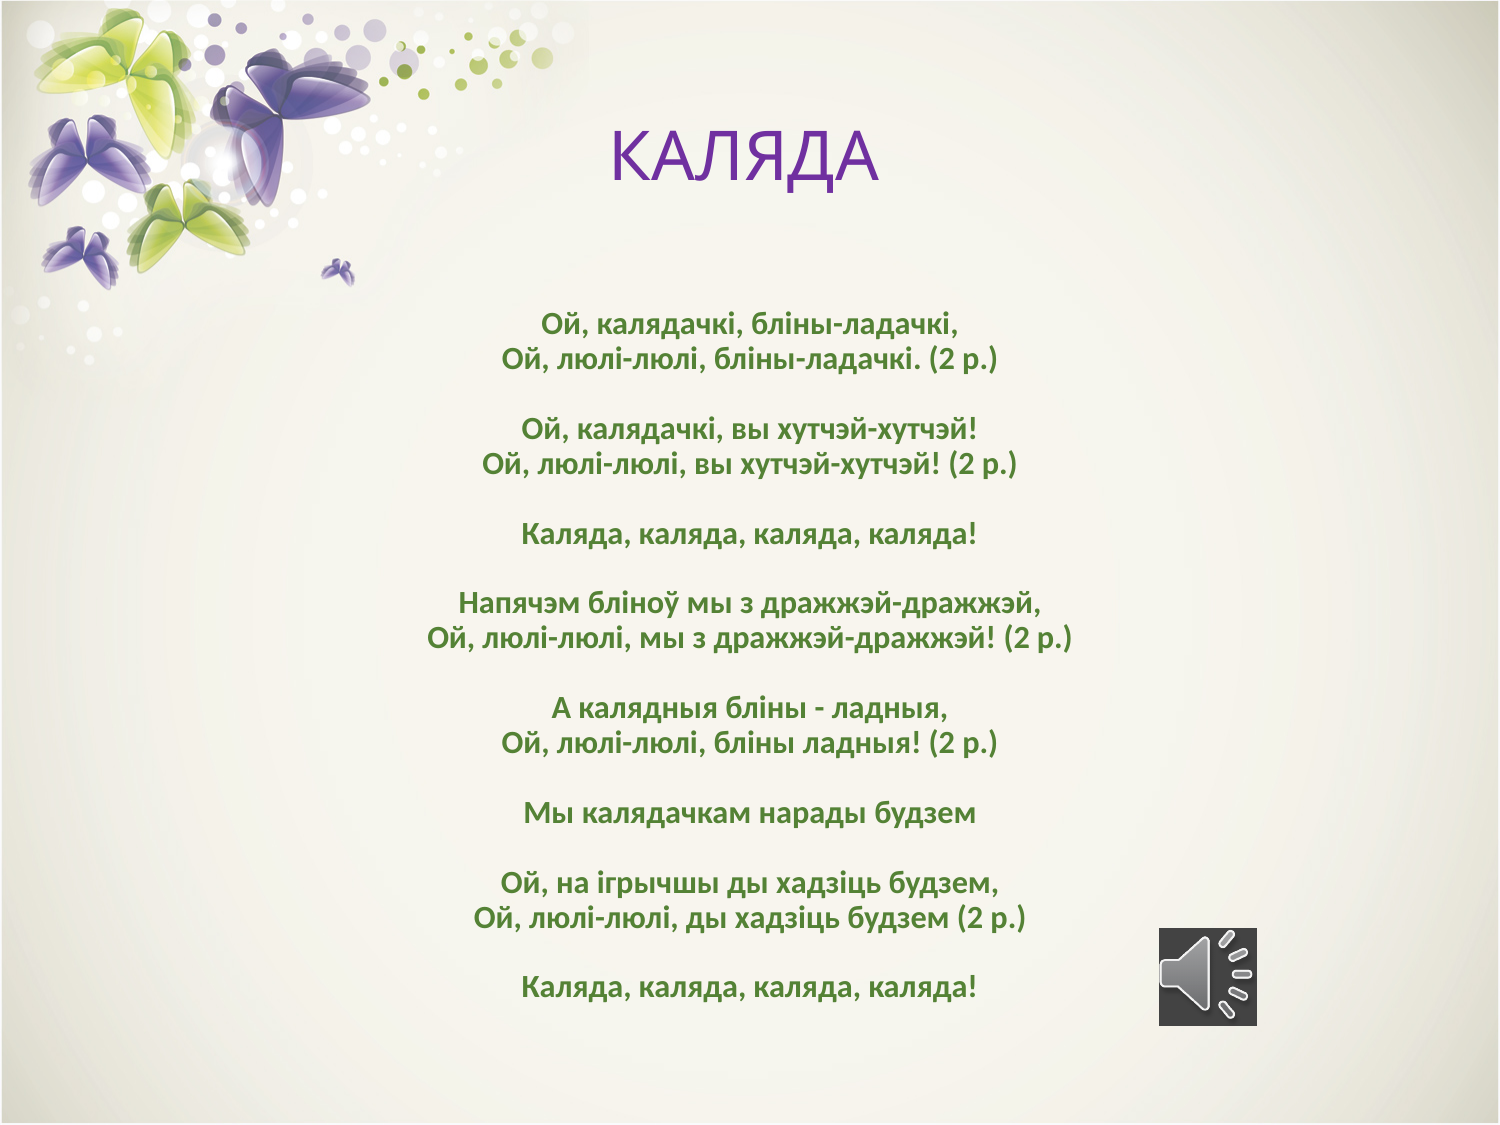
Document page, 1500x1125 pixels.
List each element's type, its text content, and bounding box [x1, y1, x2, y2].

picture [0, 0, 1500, 1125]
list Ой, калядачкі, бліны-ладачкі, Ой, люлі-люлі, бліны-ладачкі. (2 р.) Ой, калядачкі, вы хутчэй-хутчэй! Ой, люлі-люлі, вы хутчэй-хутчэй! (2 р.) Каляда, каляда, каляда, каляда! Напячэм бліноў мы з дражжэй-дражжэй, Ой, люлі-люлі, мы з дражжэй-дражжэй! (2 р.) А калядныя бліны - ладныя, Ой, люлі-люлі, бліны ладныя! (2 р.) Мы калядачкам нарады будзем Ой, на ігрычшы ды хадзіць будзем, Ой, люлі-люлі, ды хадзіць будзем (2 р.) Каляда, каляда, каляда, каляда! [103, 299, 1397, 1014]
title КАЛЯДА [272, 49, 1216, 267]
